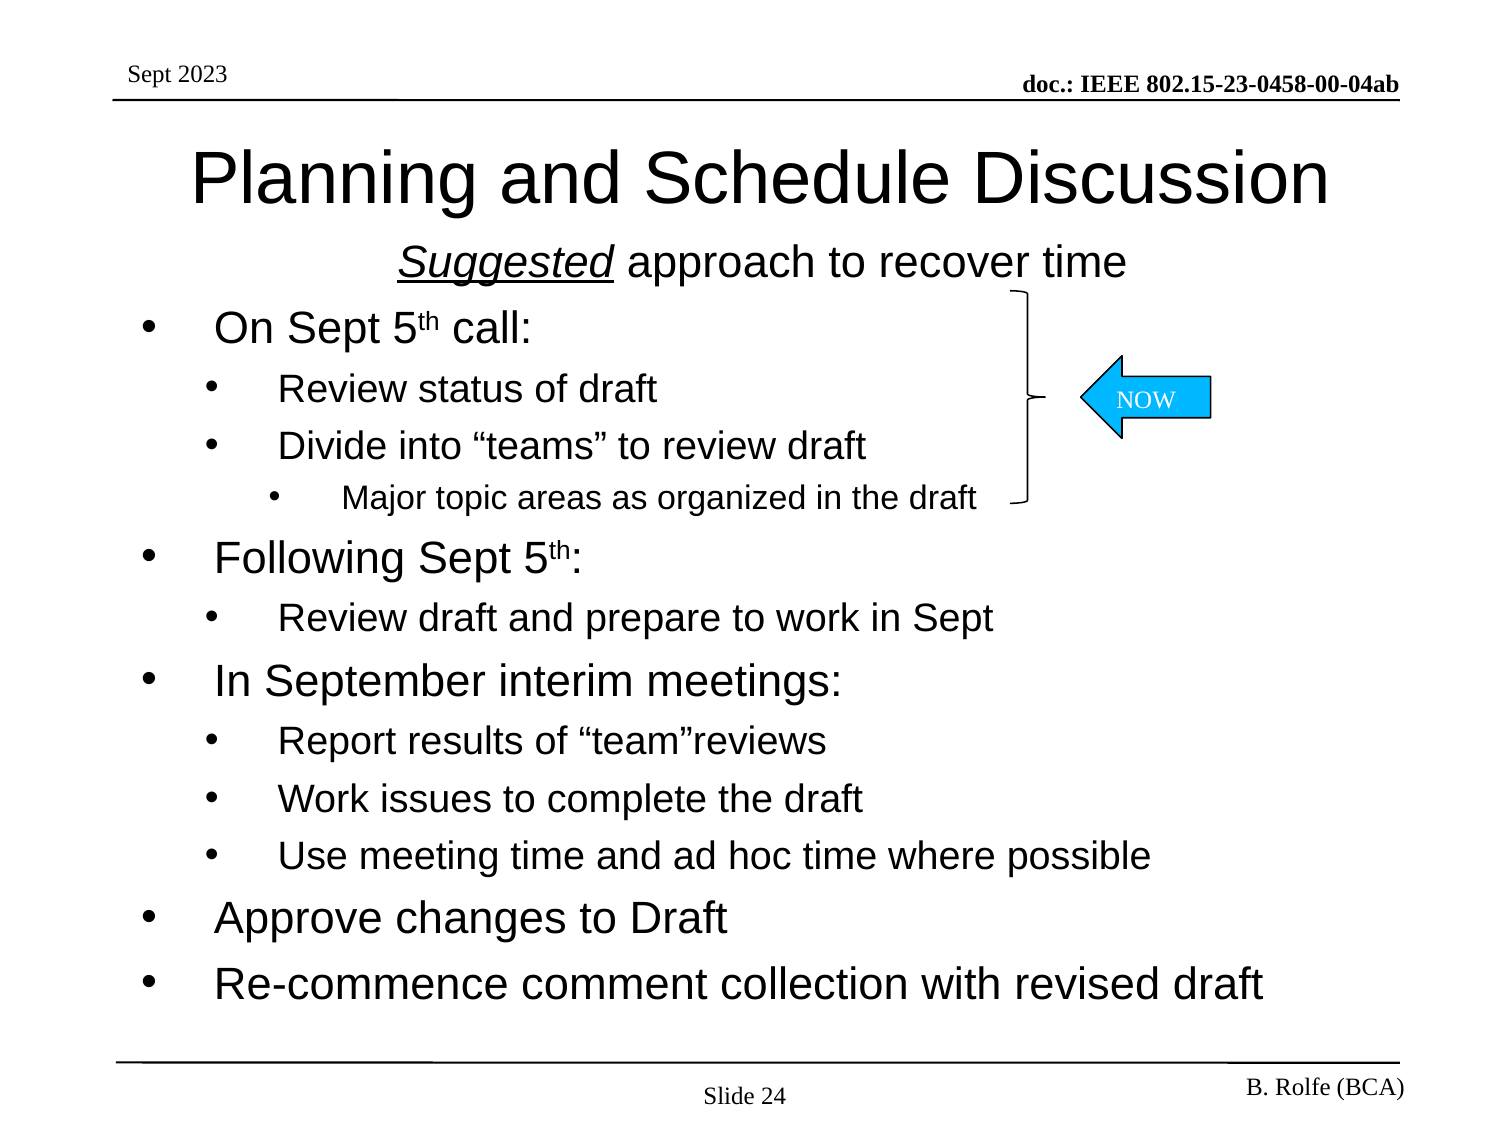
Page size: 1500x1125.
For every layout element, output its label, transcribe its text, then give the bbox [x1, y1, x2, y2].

title Planning and Schedule Discussion [123, 112, 1398, 237]
text_box NOW [1080, 355, 1211, 439]
slide_number Slide 24 [690, 1075, 799, 1115]
list Suggested approach to recover time On Sept 5th call: Review status of draft Divide into “teams” to review draft Major topic areas as organized in the draft Following Sept 5th: Review draft and prepare to work in Sept In September interim meetings: Report results of “team”reviews Work issues to complete the draft Use meeting time and ad hoc time where possible Approve changes to Draft Re-commence comment collection with revised draft [125, 224, 1400, 1024]
text_box [1009, 290, 1046, 504]
